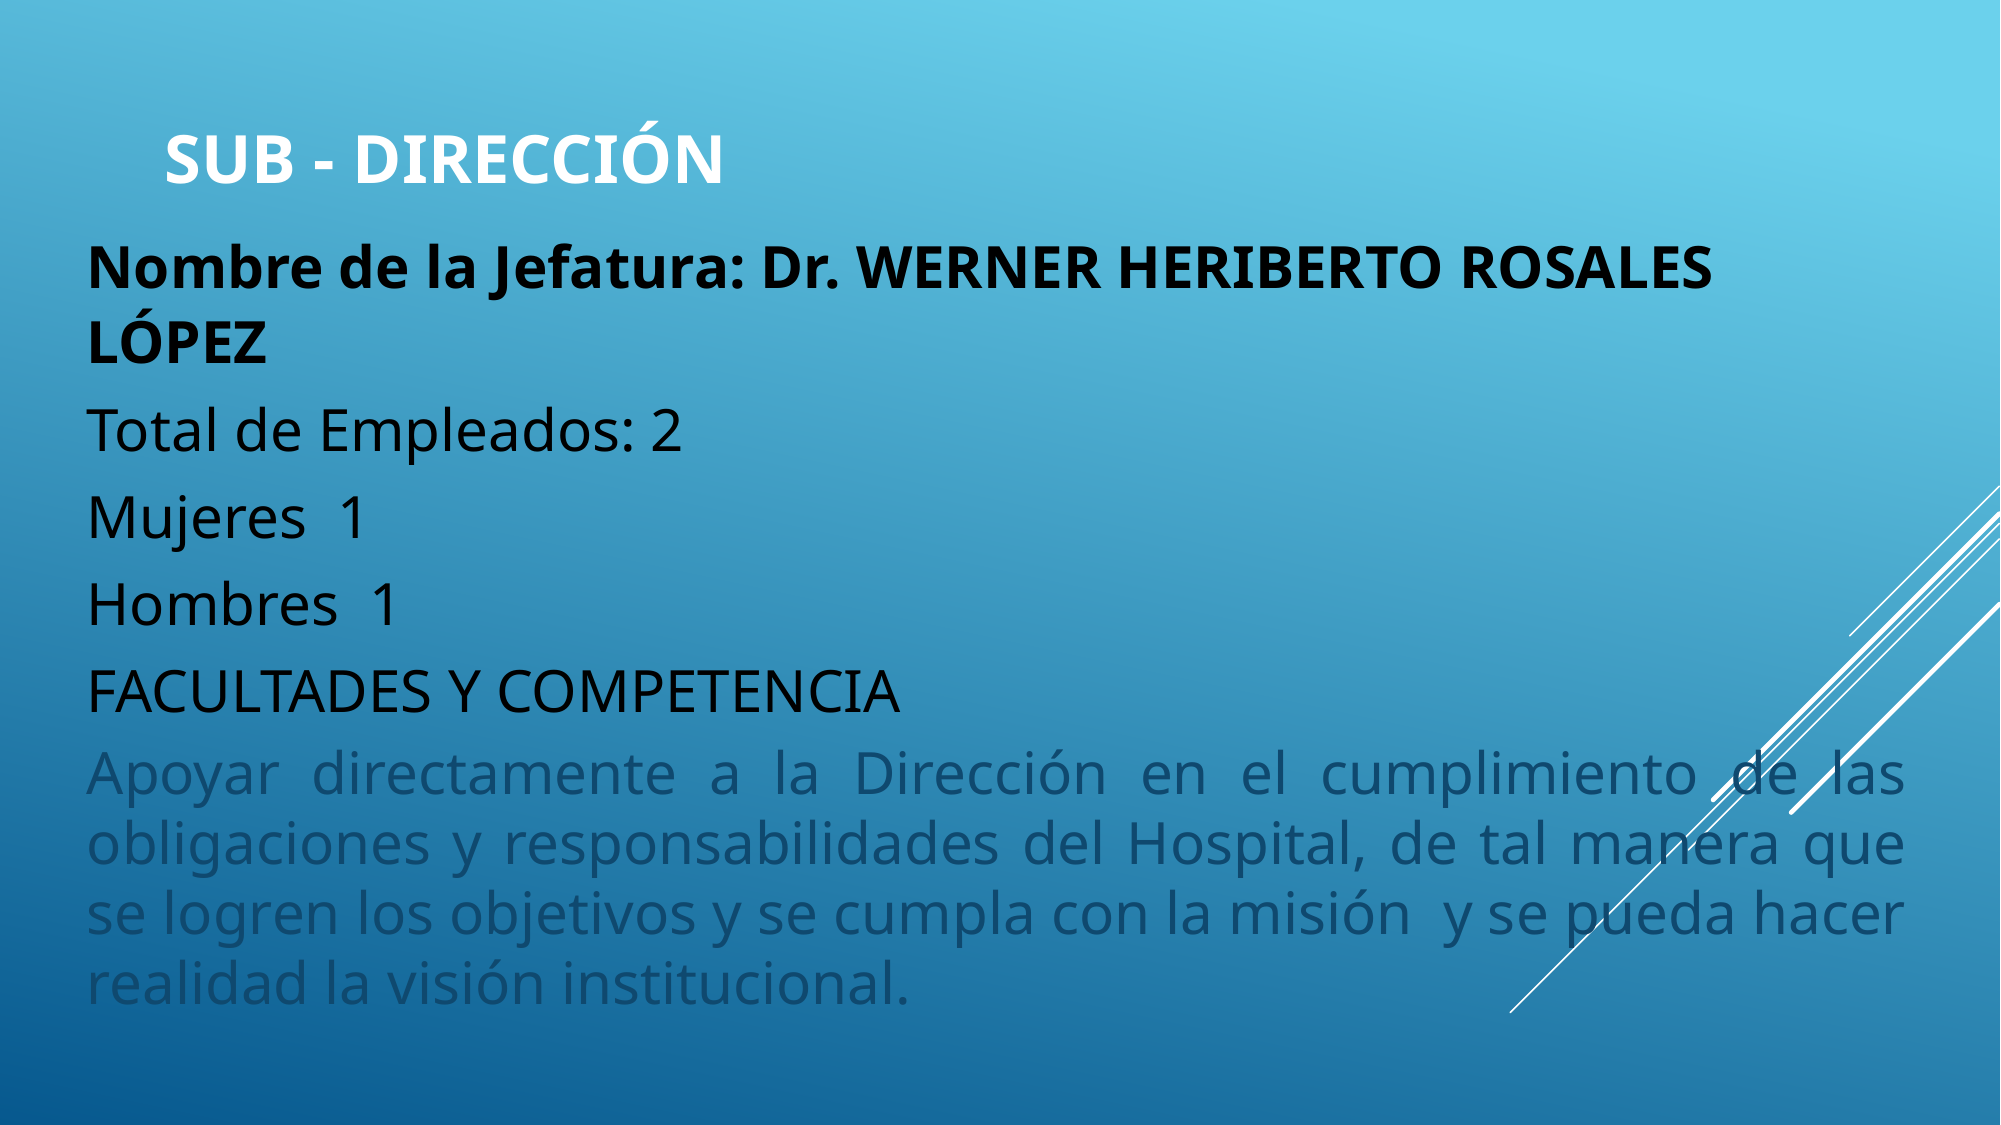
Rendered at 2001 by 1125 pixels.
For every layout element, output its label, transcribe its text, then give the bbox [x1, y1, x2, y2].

title SUB - DIRECCIÓN [149, 99, 1851, 214]
list Nombre de la Jefatura: Dr. WERNER HERIBERTO ROSALES LÓPEZ Total de Empleados: 2 Mujeres 1 Hombres 1 FACULTADES Y COMPETENCIA Apoyar directamente a la Dirección en el cumplimiento de las obligaciones y responsabilidades del Hospital, de tal manera que se logren los objetivos y se cumpla con la misión y se pueda hacer realidad la visión institucional. [71, 224, 1922, 1016]
